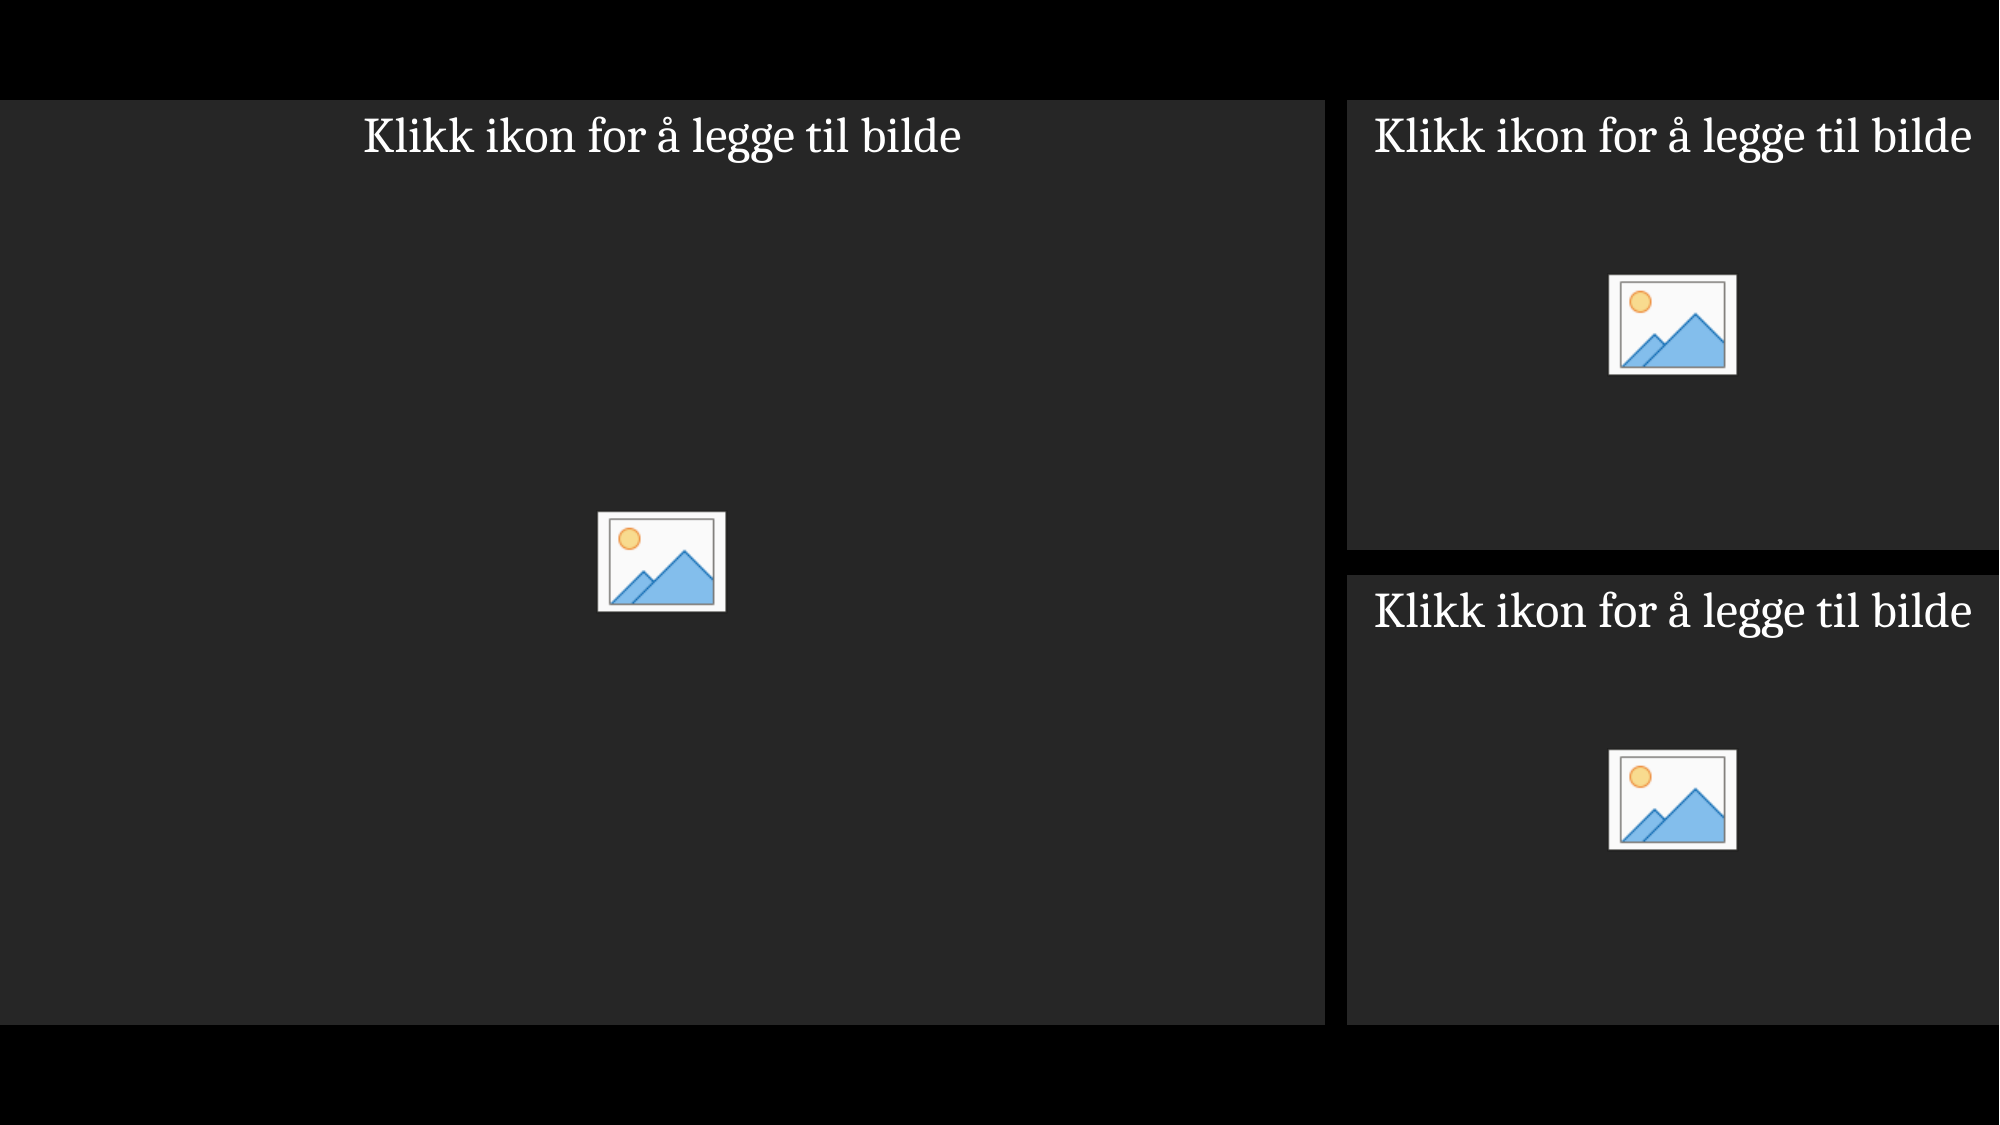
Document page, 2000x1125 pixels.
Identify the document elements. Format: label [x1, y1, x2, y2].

picture [1346, 574, 2000, 1025]
picture [1346, 99, 2000, 550]
picture [0, 99, 1325, 1025]
